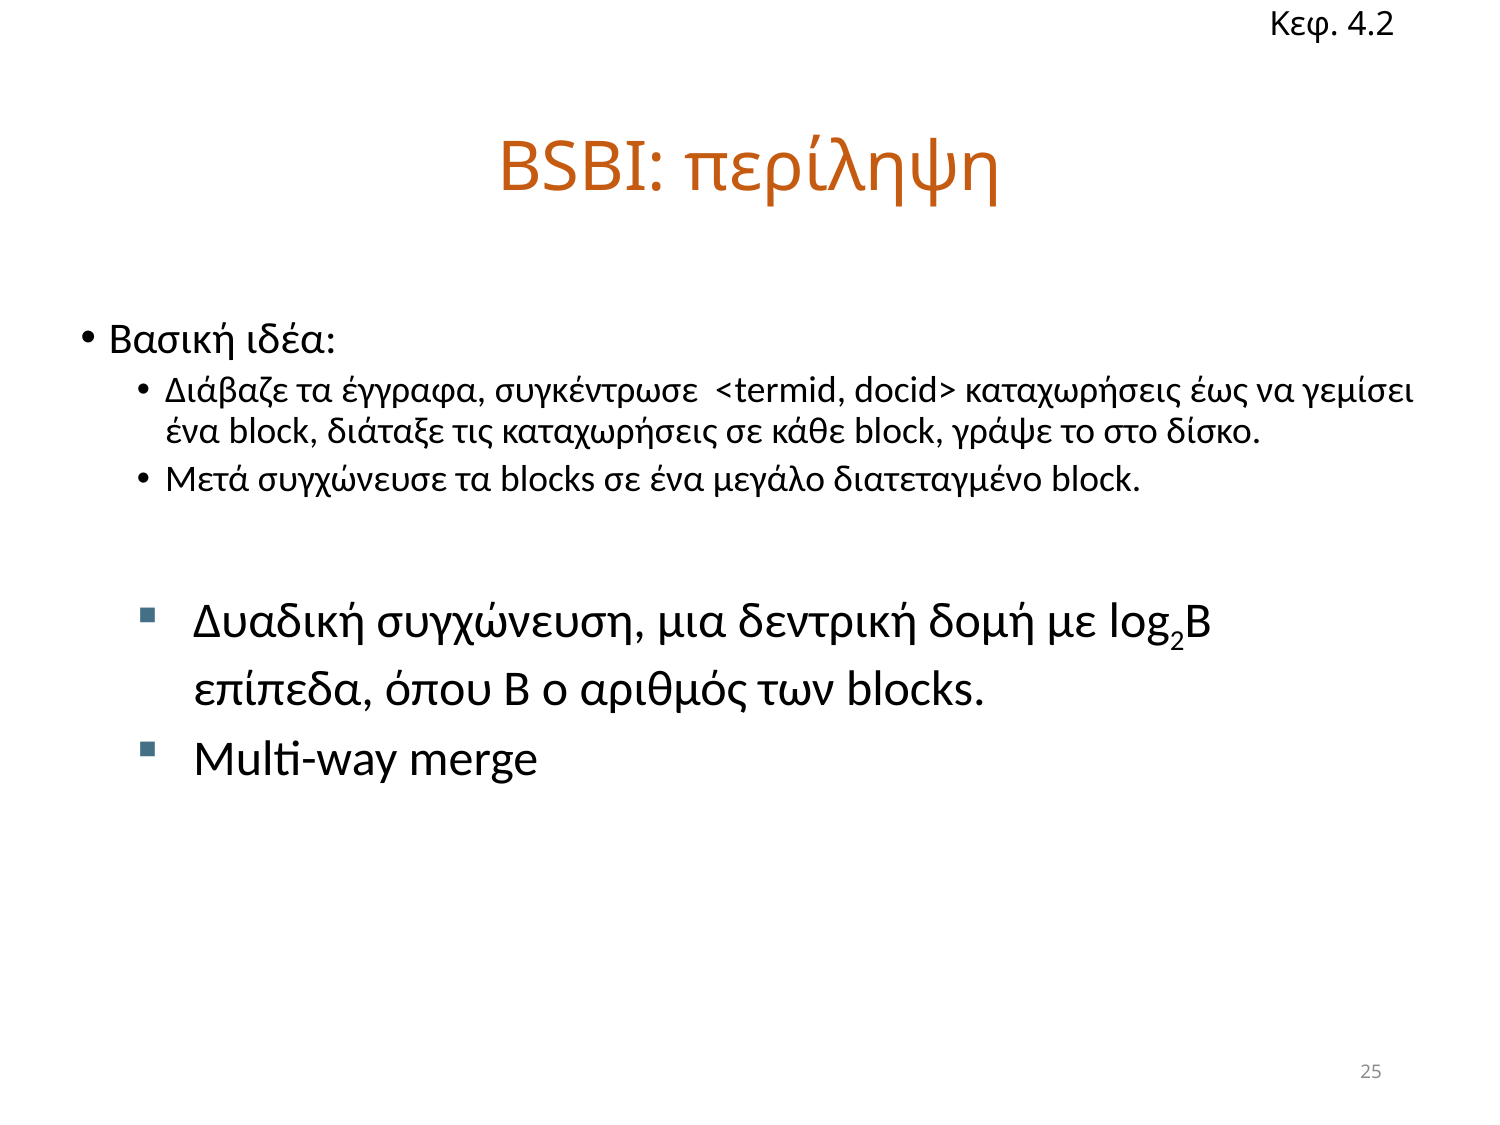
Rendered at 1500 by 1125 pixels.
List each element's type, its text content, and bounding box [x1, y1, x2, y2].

text_box Δυαδική συγχώνευση, μια δεντρική δομή με log2Β επίπεδα, όπου Β ο αριθμός των blocks. Multi-way merge [121, 579, 1397, 630]
list Βασική ιδέα: Διάβαζε τα έγγραφα, συγκέντρωσε <termid, docid> καταχωρήσεις έως να γεμίσει ένα block, διάταξε τις καταχωρήσεις σε κάθε block, γράψε το στο δίσκο. Μετά συγχώνευσε τα blocks σε ένα μεγάλο διατεταγμένο block. [65, 307, 1454, 433]
text_box Κεφ. 4.2 [1254, 0, 1410, 50]
slide_number 25 [1059, 1042, 1397, 1103]
title BSBI: περίληψη [103, 59, 1397, 278]
